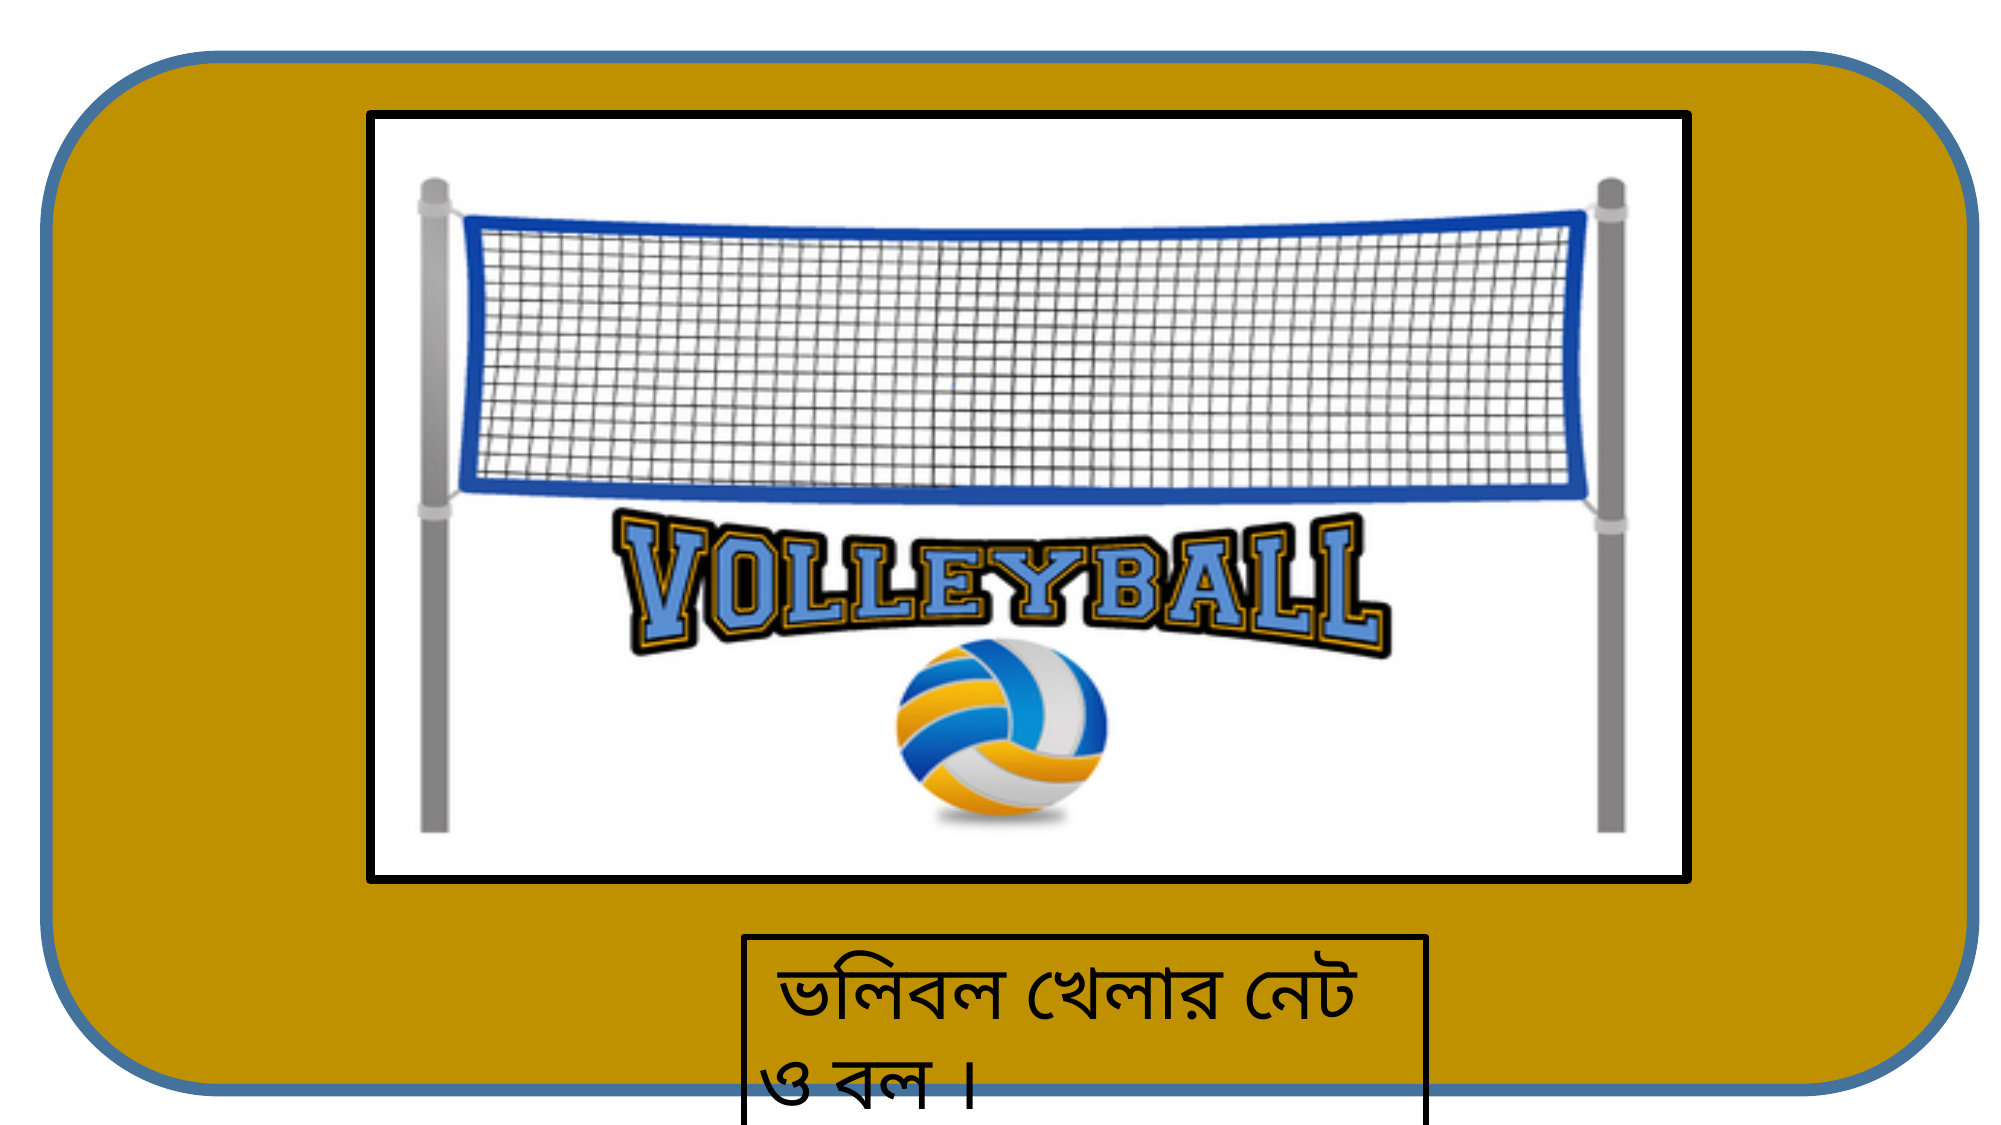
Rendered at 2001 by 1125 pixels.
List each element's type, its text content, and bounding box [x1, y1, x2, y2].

text_box [45, 55, 1975, 1092]
text_box ভলিবল খেলার নেট ও বল । [743, 937, 1426, 1125]
picture [374, 119, 1683, 875]
